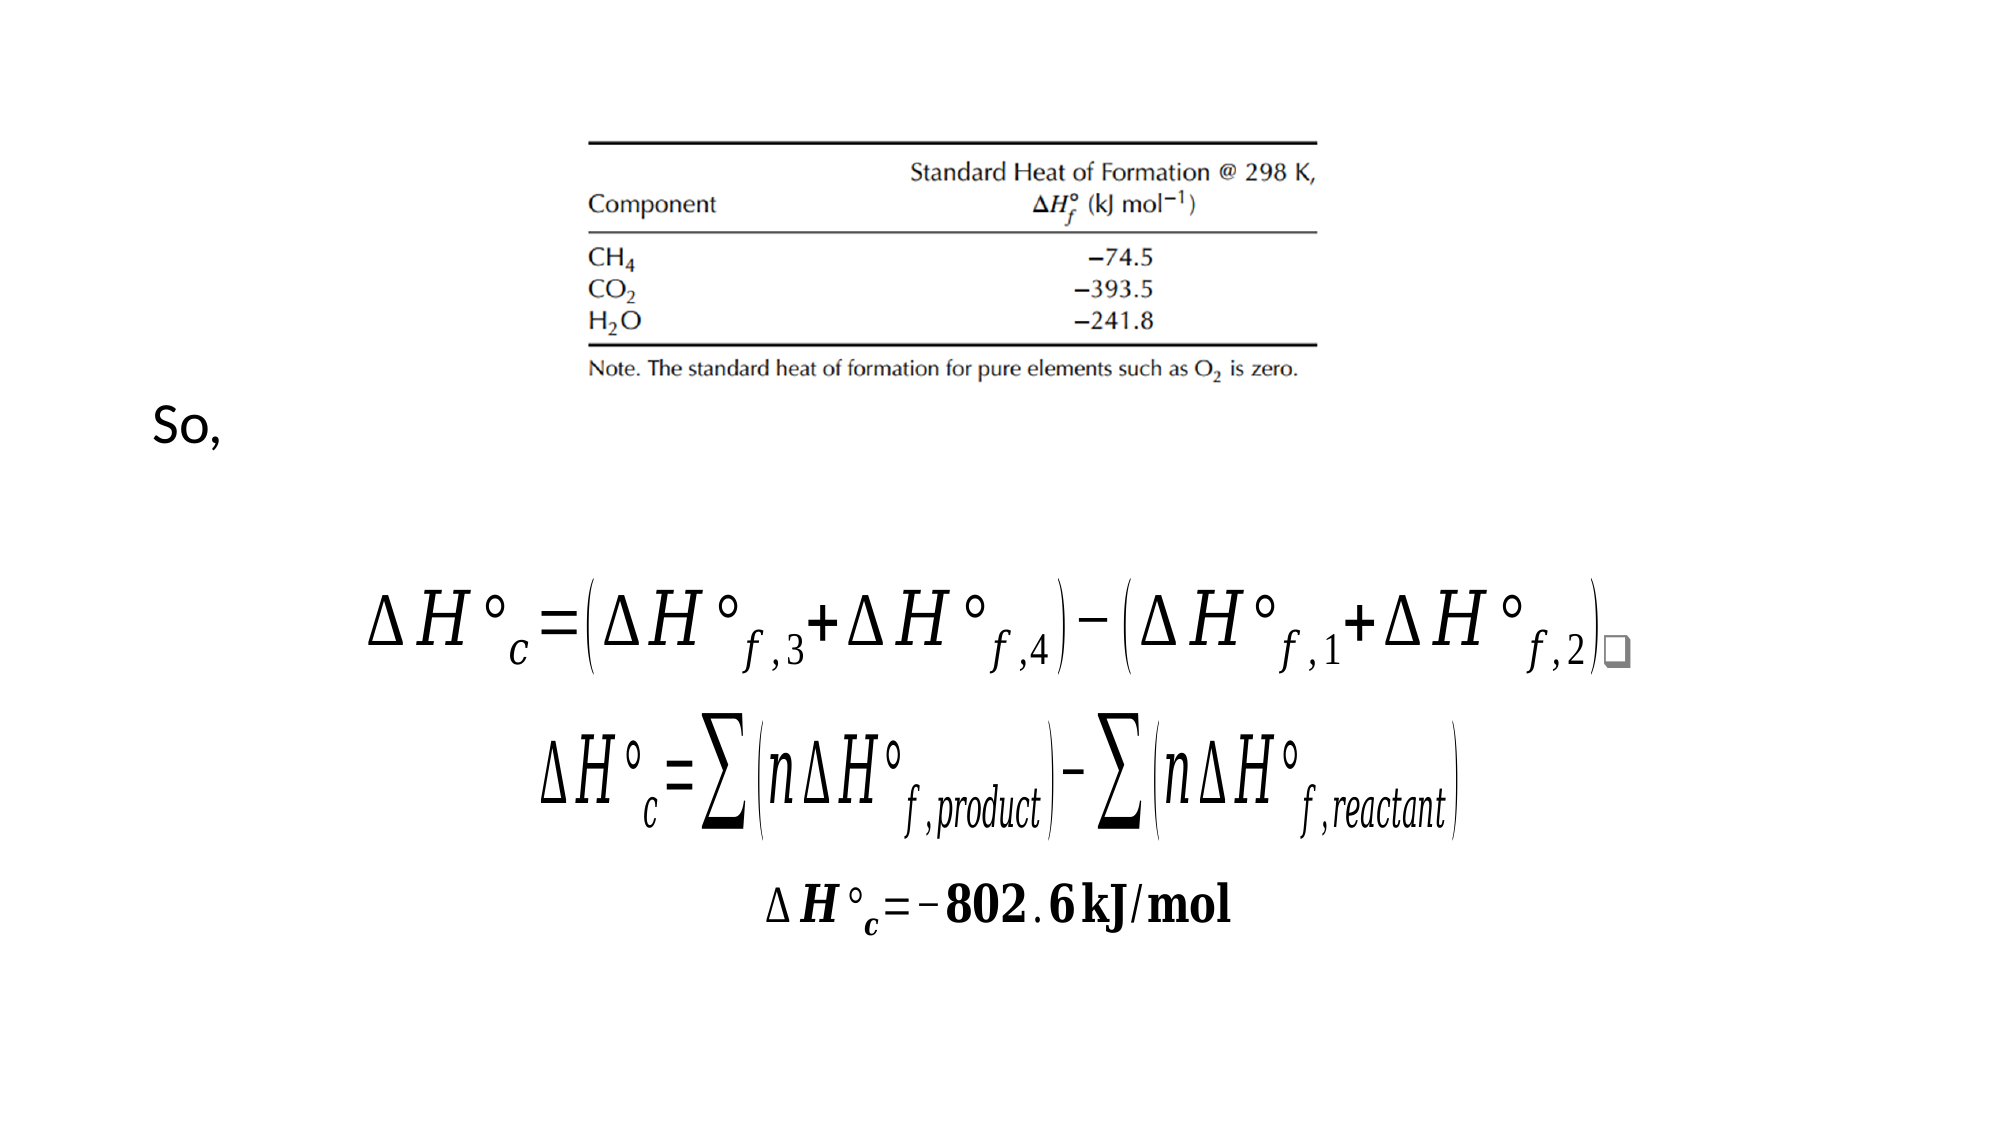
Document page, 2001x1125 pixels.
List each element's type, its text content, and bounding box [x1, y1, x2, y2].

list So, [137, 385, 1863, 1099]
picture [529, 137, 1392, 416]
